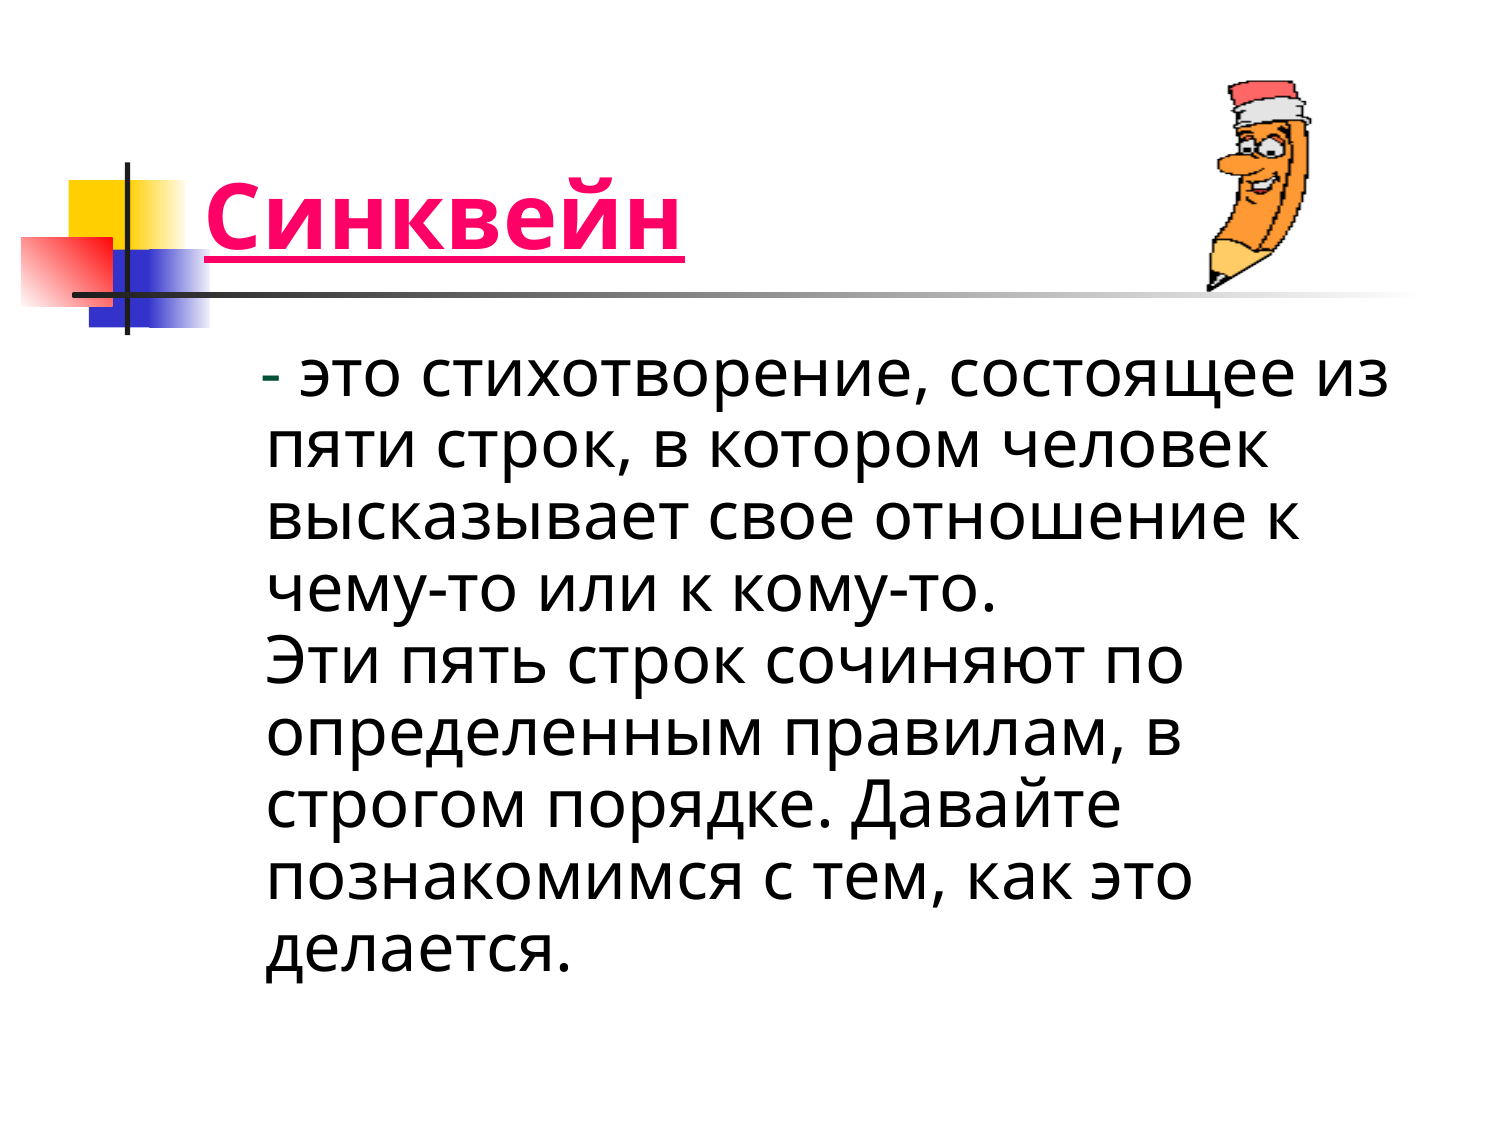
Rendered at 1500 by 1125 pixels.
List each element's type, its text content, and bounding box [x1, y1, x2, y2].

title Синквейн [188, 34, 1468, 276]
list - это стихотворение, состоящее из пяти строк, в котором человек высказывает свое отношение к чему-то или к кому-то. Эти пять строк сочиняют по определенным правилам, в строгом порядке. Давайте познакомимся с тем, как это делается. [193, 330, 1470, 1007]
picture [1157, 46, 1500, 344]
